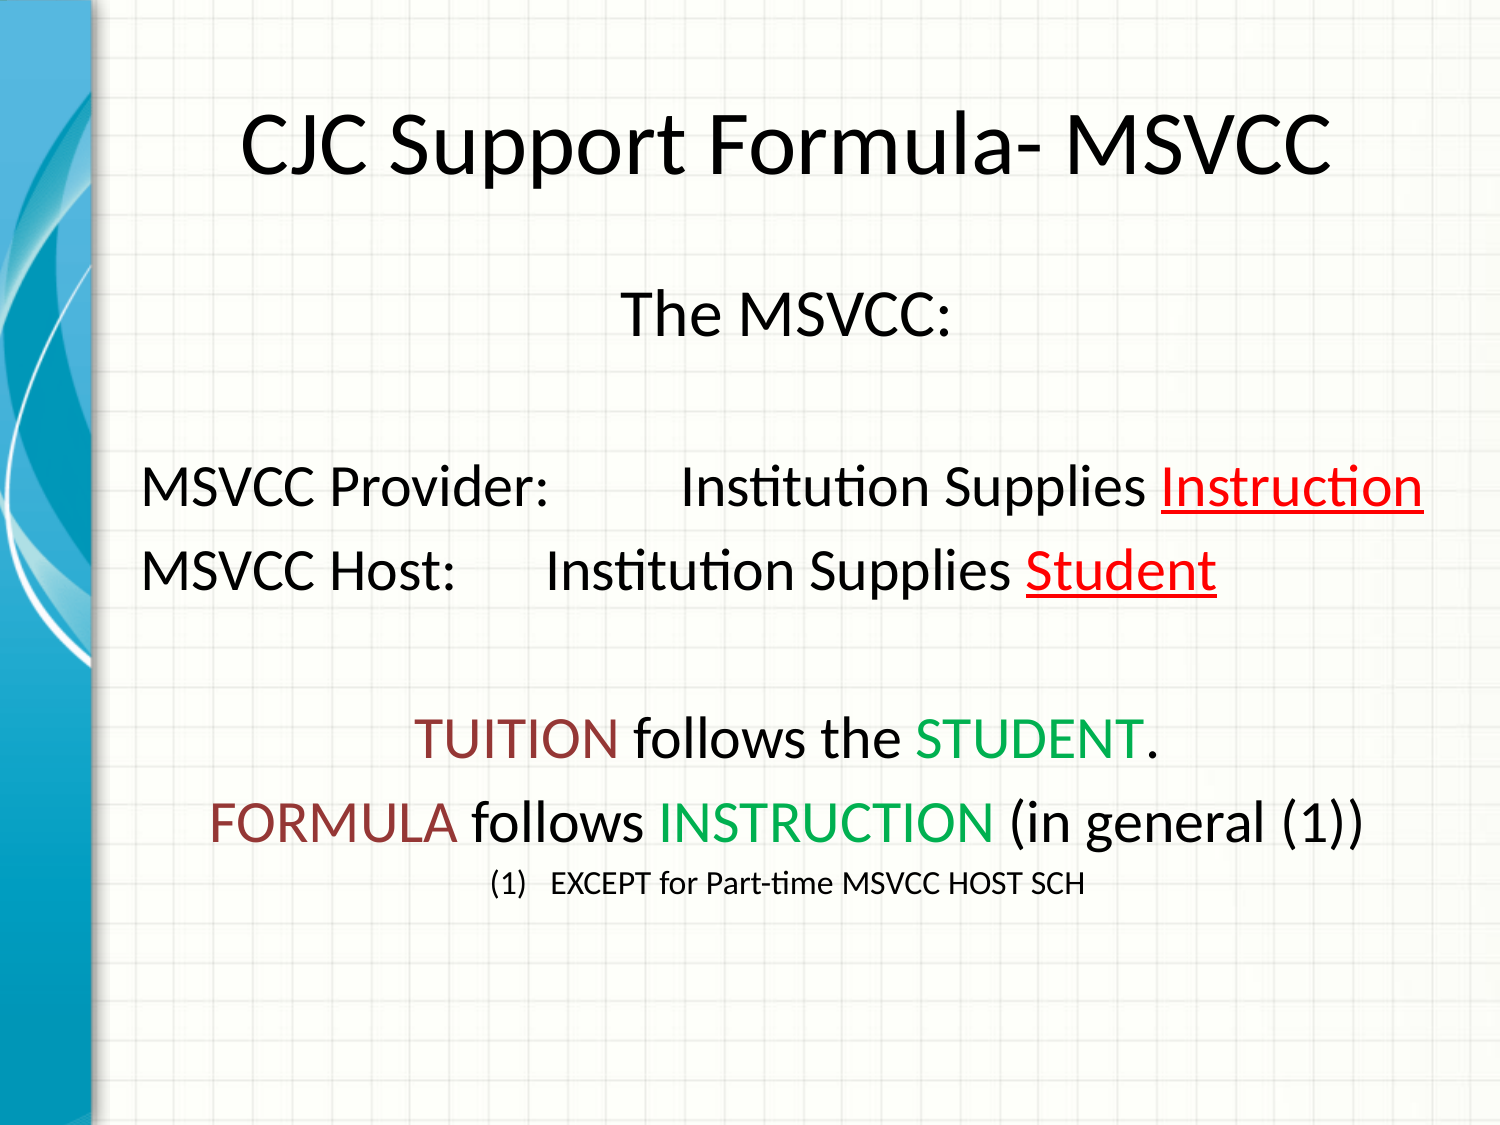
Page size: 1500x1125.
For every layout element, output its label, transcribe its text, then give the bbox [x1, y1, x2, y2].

title CJC Support Formula- MSVCC [125, 44, 1450, 232]
picture [0, 0, 1500, 1125]
list The MSVCC: MSVCC Provider: Institution Supplies Instruction MSVCC Host: Institution Supplies Student TUITION follows the STUDENT. FORMULA follows INSTRUCTION (in general (1)) (1) EXCEPT for Part-time MSVCC HOST SCH [125, 261, 1450, 967]
